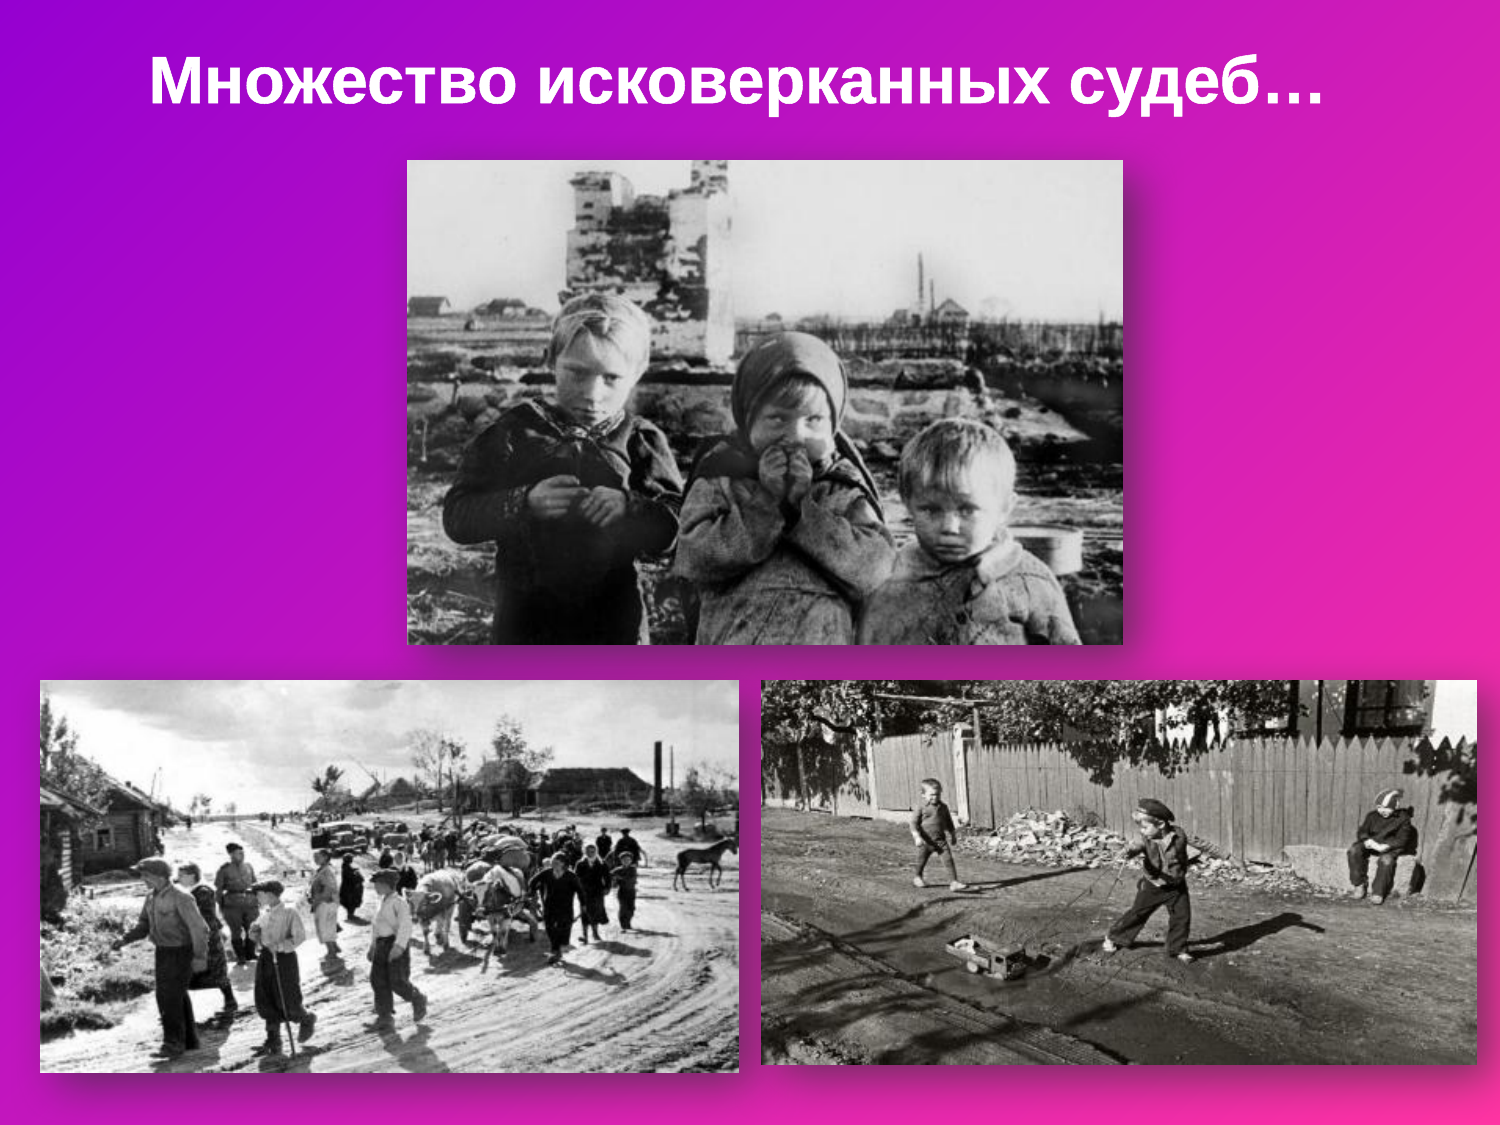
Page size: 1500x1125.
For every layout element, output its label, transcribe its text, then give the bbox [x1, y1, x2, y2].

picture [40, 680, 739, 1074]
picture [761, 680, 1477, 1066]
picture [407, 160, 1123, 646]
text_box Множество исковерканных судеб… [133, 29, 1343, 124]
